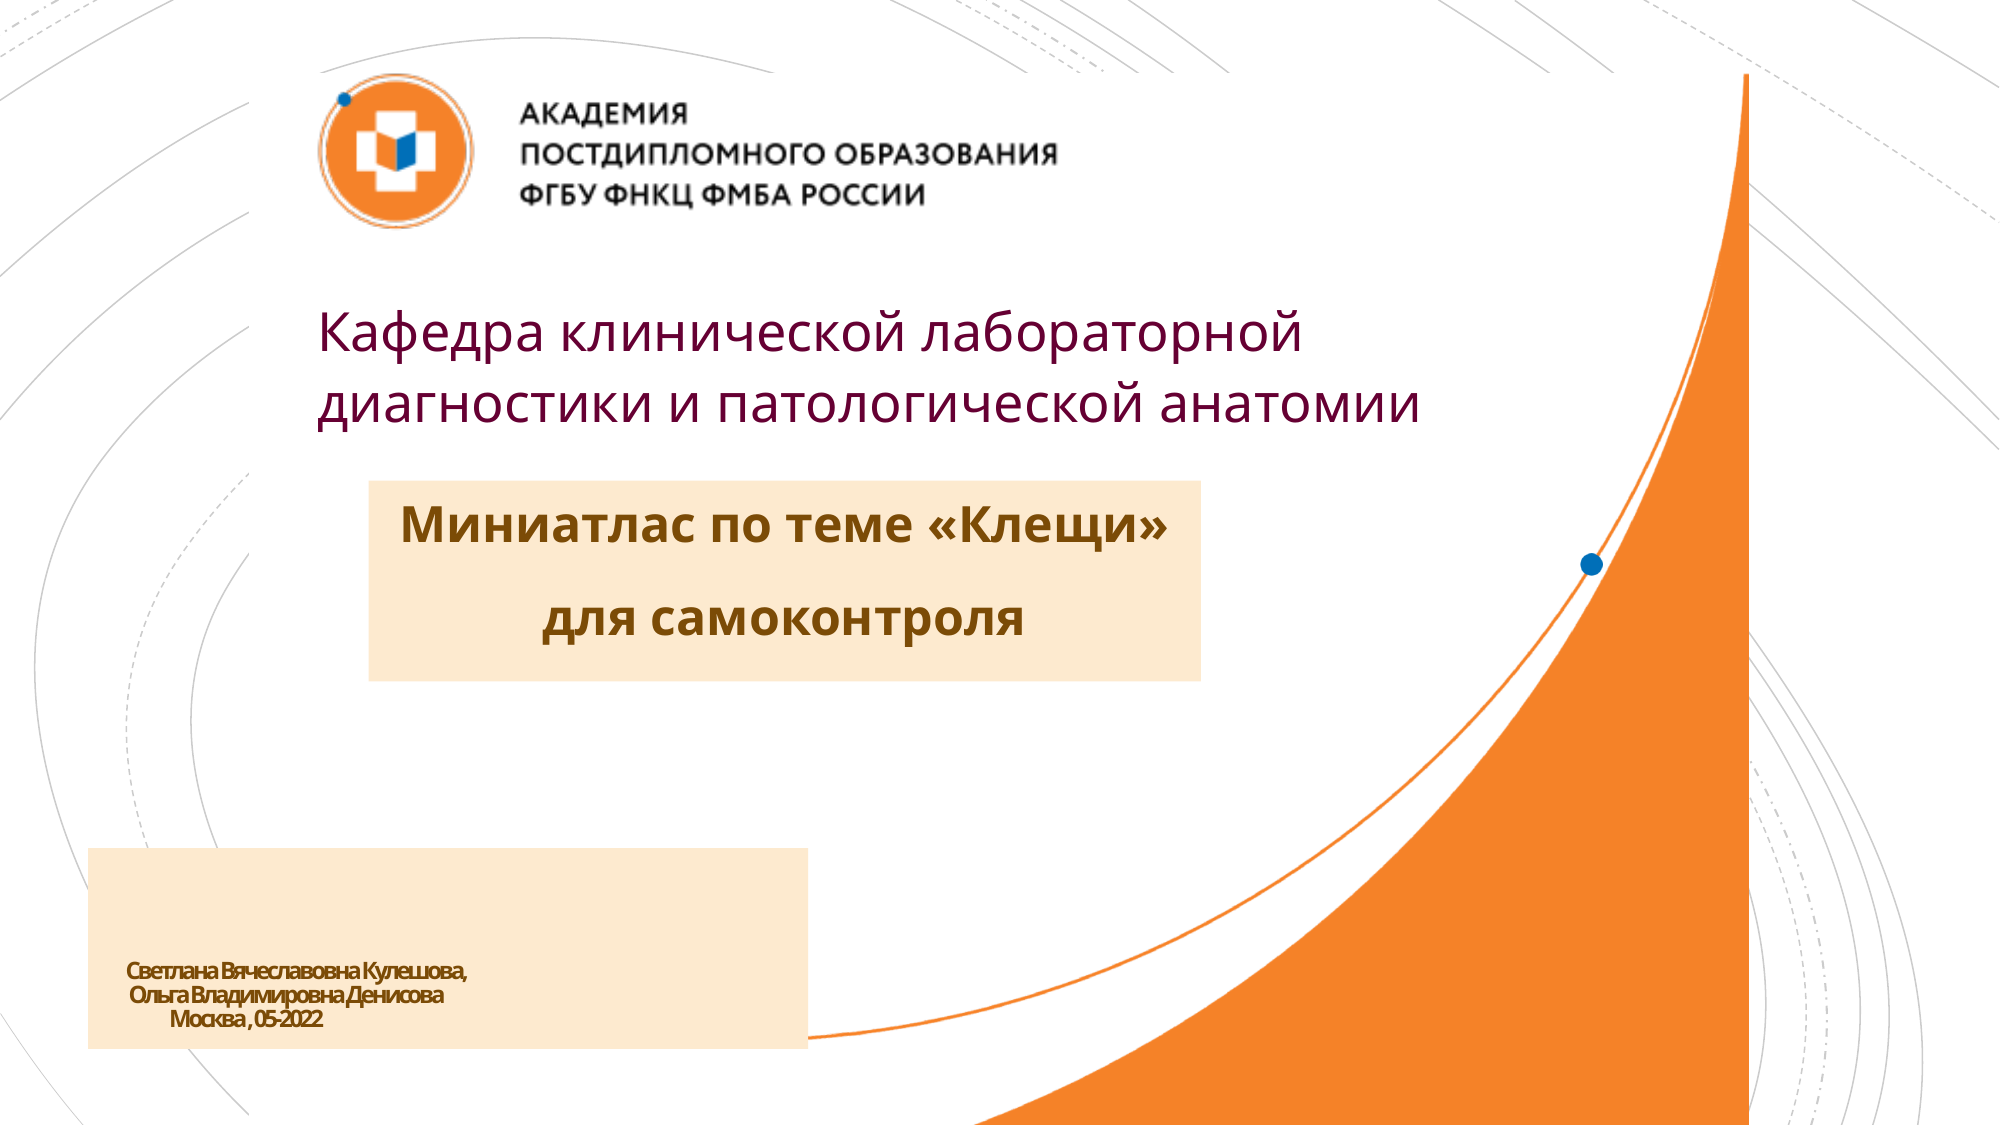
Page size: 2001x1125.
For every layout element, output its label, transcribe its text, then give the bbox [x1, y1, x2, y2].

title Светлана Вячеславовна Кулешова, Ольга Владимировна Денисова Москва , 05-2022 [88, 848, 249, 1049]
picture [249, 73, 1749, 1125]
